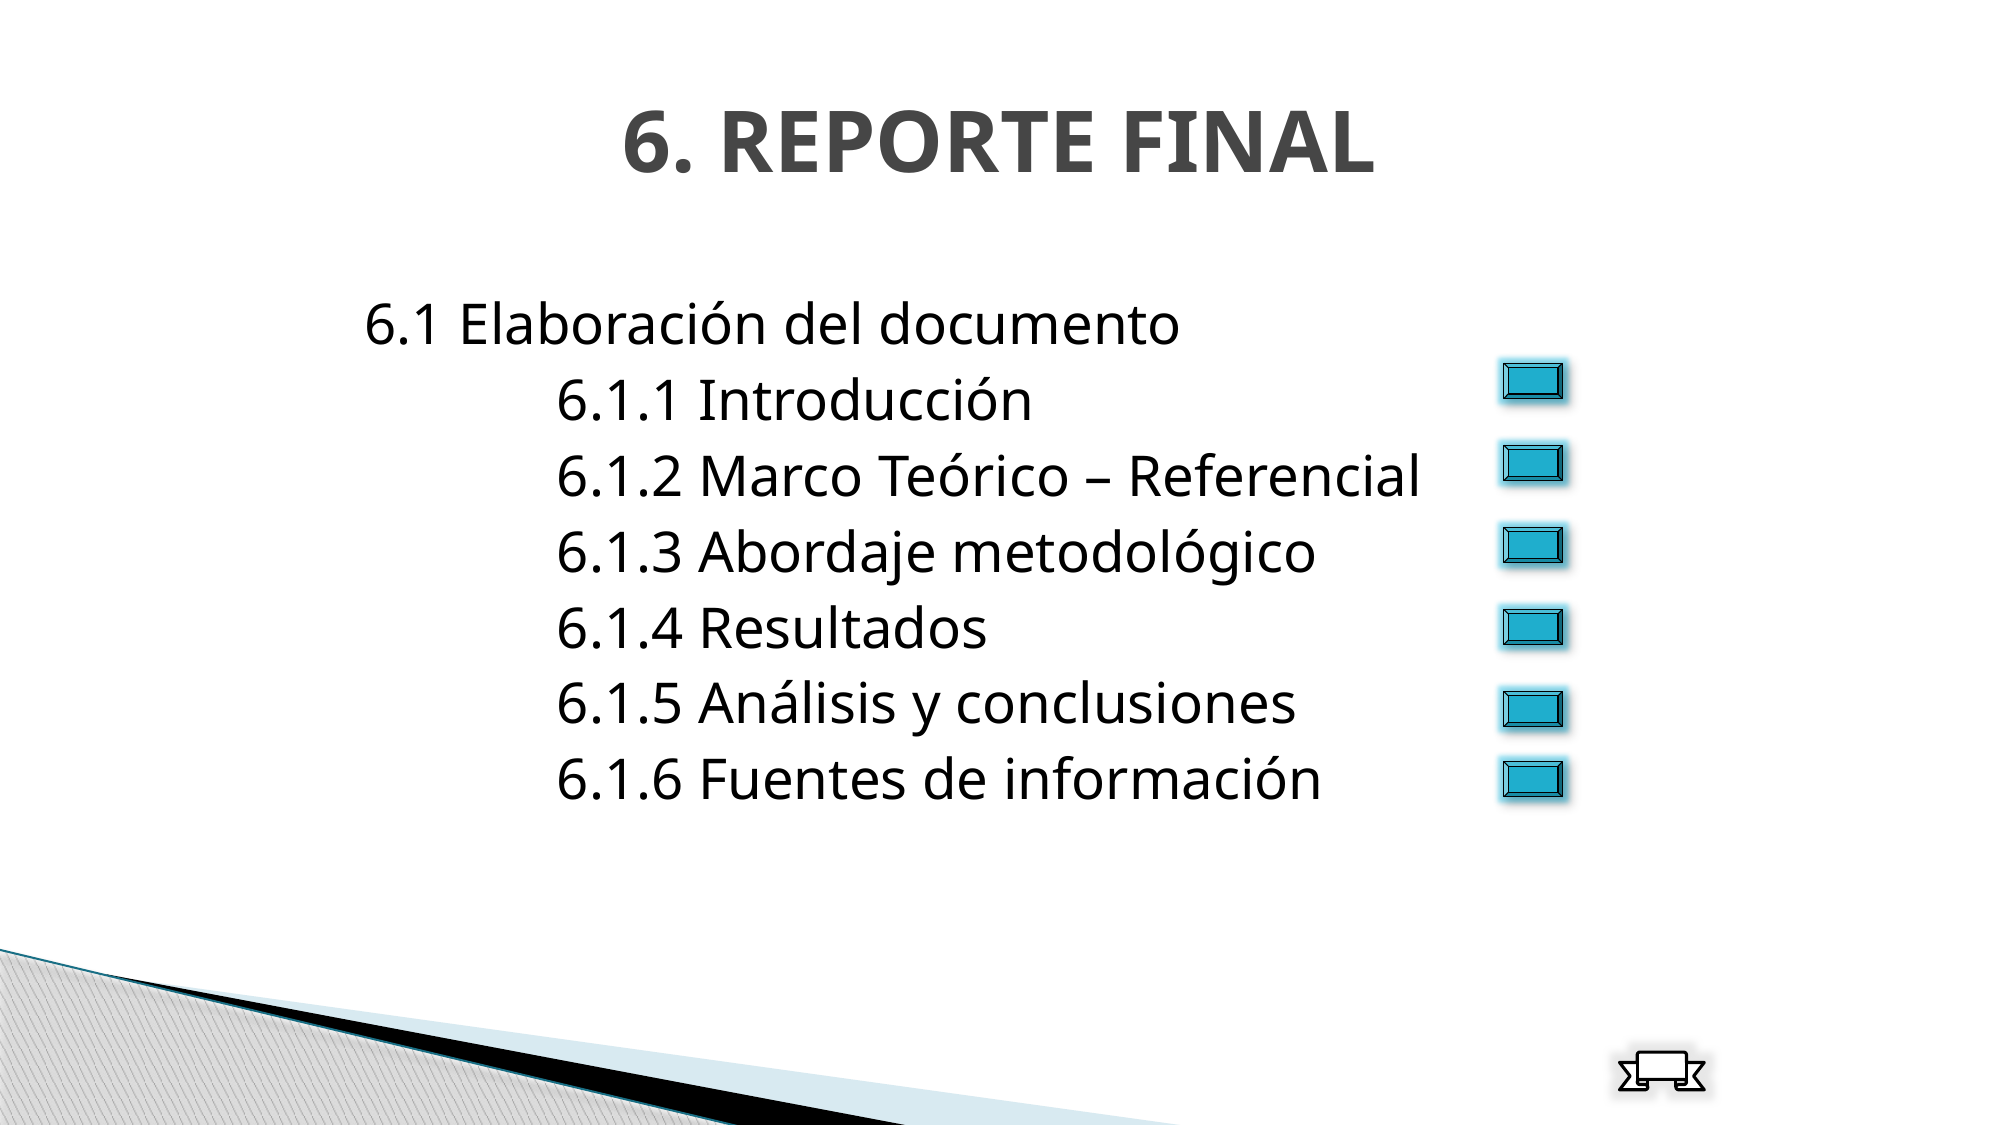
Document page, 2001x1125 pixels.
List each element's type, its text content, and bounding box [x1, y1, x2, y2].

text_box [1499, 359, 1567, 403]
title 6. REPORTE FINAL [99, 45, 1900, 233]
text_box [1499, 441, 1567, 485]
text_box [1499, 605, 1567, 649]
text_box [1499, 523, 1567, 567]
text_box [1615, 1047, 1709, 1095]
list 6.1 Elaboración del documento 6.1.1 Introducción 6.1.2 Marco Teórico – Referencial 6.1.3 Abordaje metodológico 6.1.4 Resultados 6.1.5 Análisis y conclusiones 6.1.6 Fuentes de información [332, 281, 1682, 1024]
text_box [1499, 687, 1567, 731]
text_box [1499, 757, 1567, 801]
